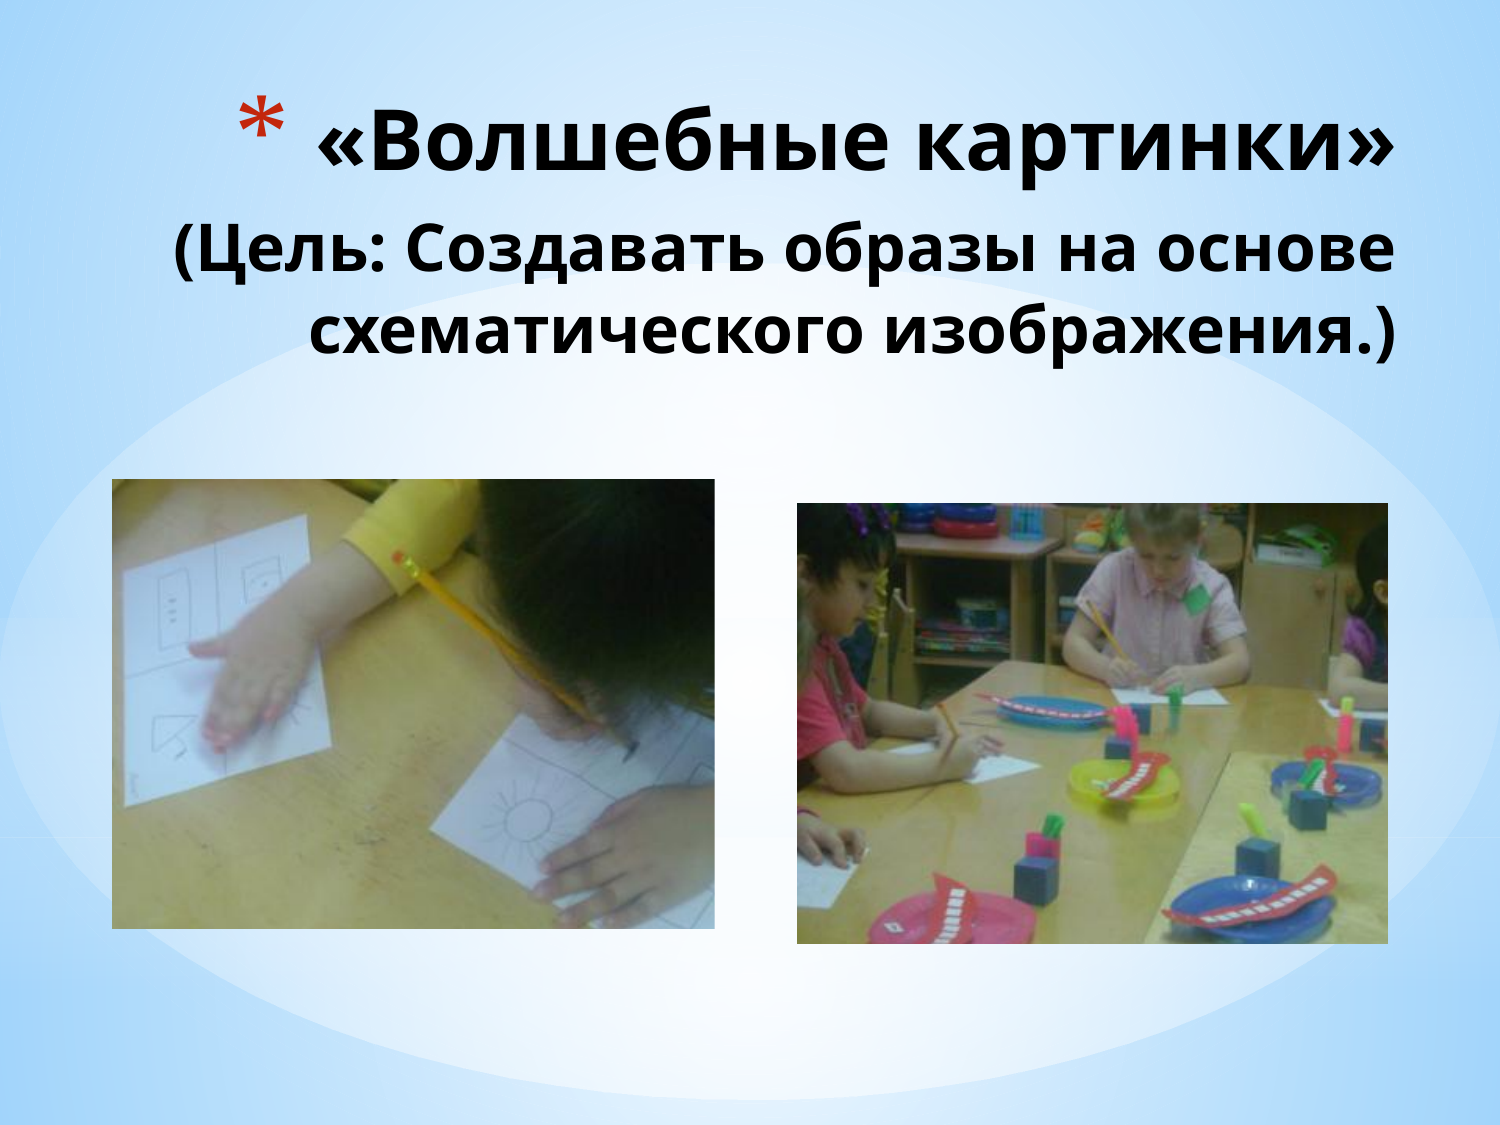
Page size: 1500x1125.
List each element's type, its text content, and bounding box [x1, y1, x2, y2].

picture [111, 479, 715, 929]
title «Волшебные картинки» (Цель: Создавать образы на основе схематического изображения.) [62, 78, 1412, 384]
picture [796, 503, 1389, 944]
